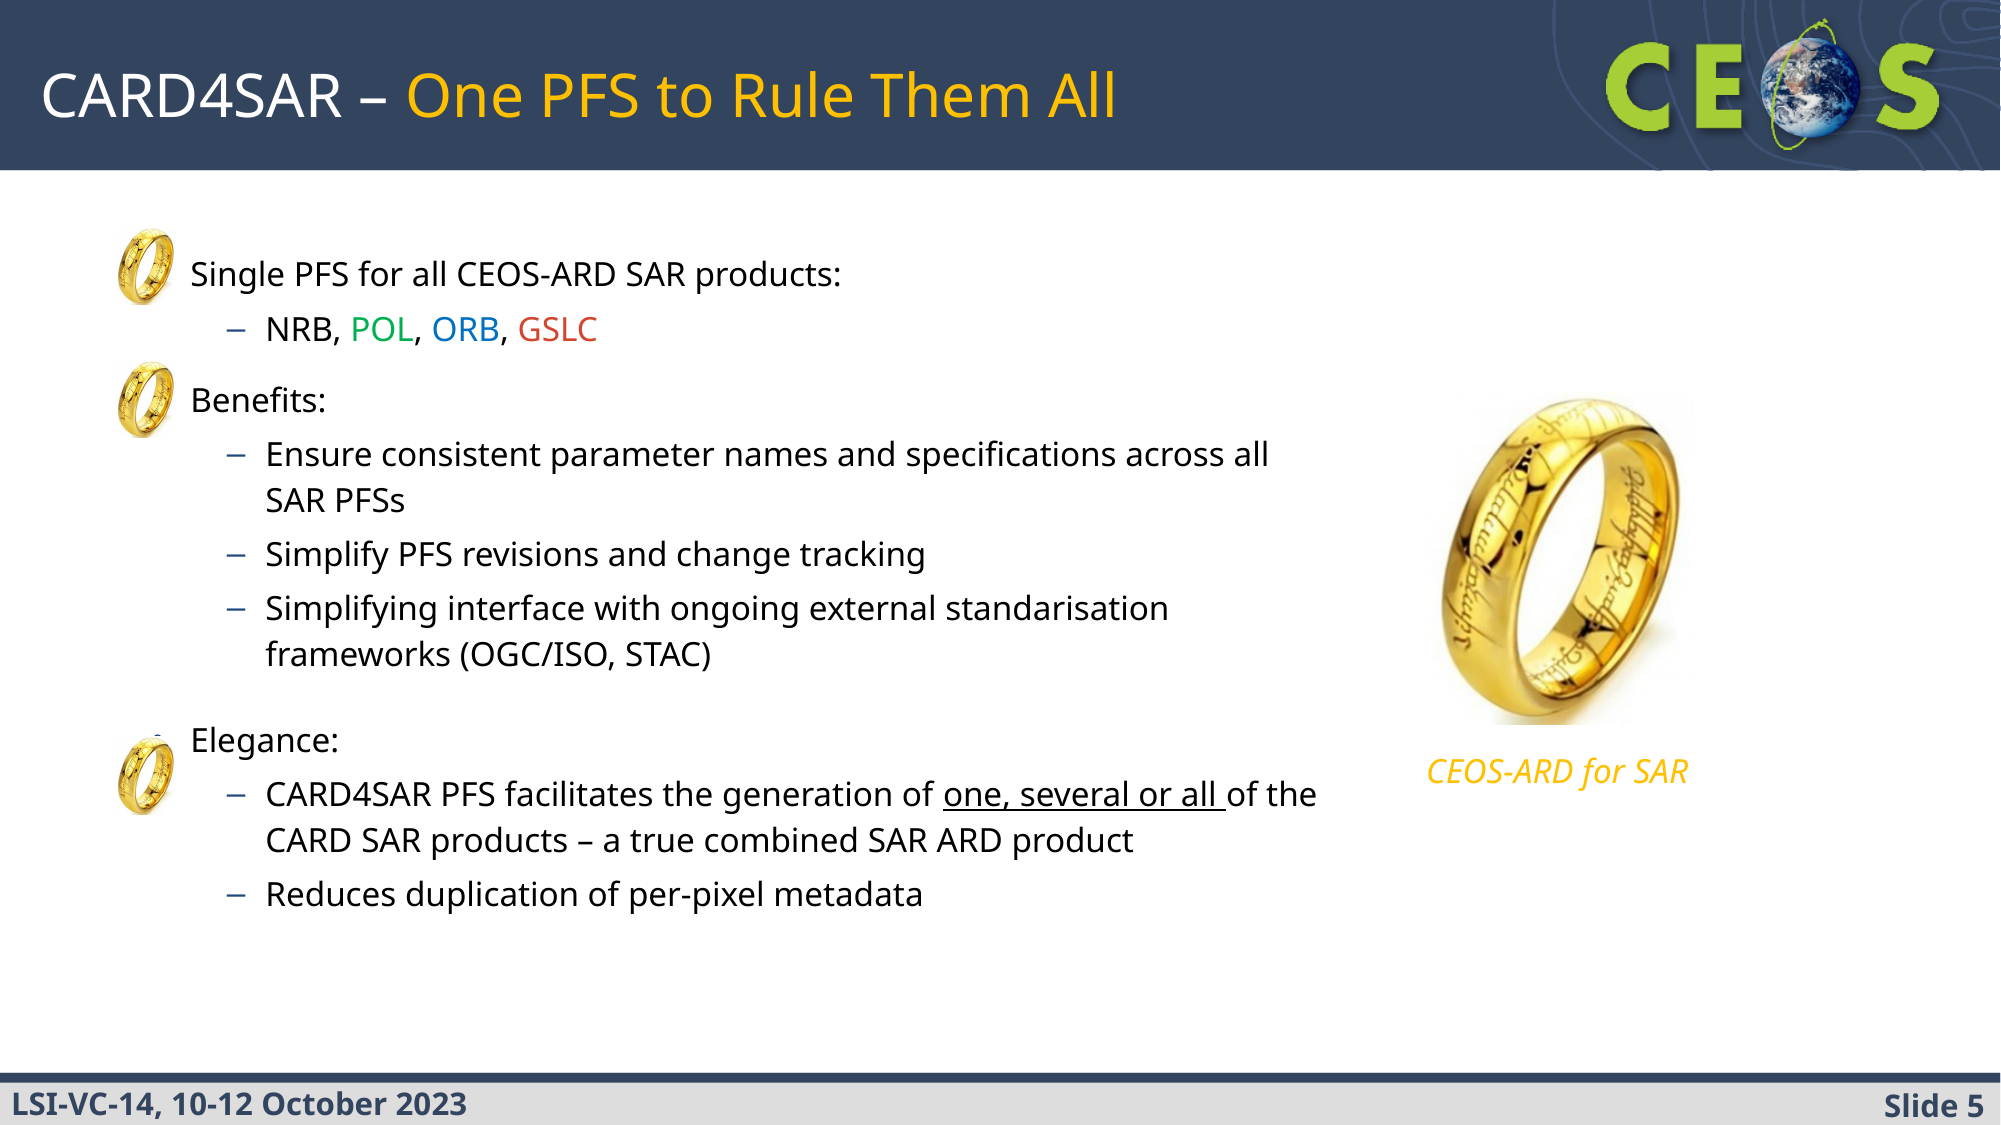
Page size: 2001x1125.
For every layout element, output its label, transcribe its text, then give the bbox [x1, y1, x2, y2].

text_box Single PFS for all CEOS-ARD SAR products: NRB, POL, ORB, GSLC Benefits: Ensure consistent parameter names and specifications across all SAR PFSs Simplify PFS revisions and change tracking Simplifying interface with ongoing external standarisation frameworks (OGC/ISO, STAC) Elegance: CARD4SAR PFS facilitates the generation of one, several or all of the CARD SAR products – a true combined SAR ARD product Reduces duplication of per-pixel metadata [104, 242, 1337, 1075]
picture [113, 360, 178, 439]
picture [113, 227, 178, 305]
text_box CARD4SAR – One PFS to Rule Them All [25, 0, 1510, 188]
picture [113, 736, 178, 815]
picture [1606, 18, 1939, 150]
text_box CEOS-ARD for SAR [1235, 740, 1879, 801]
picture [1420, 392, 1695, 726]
